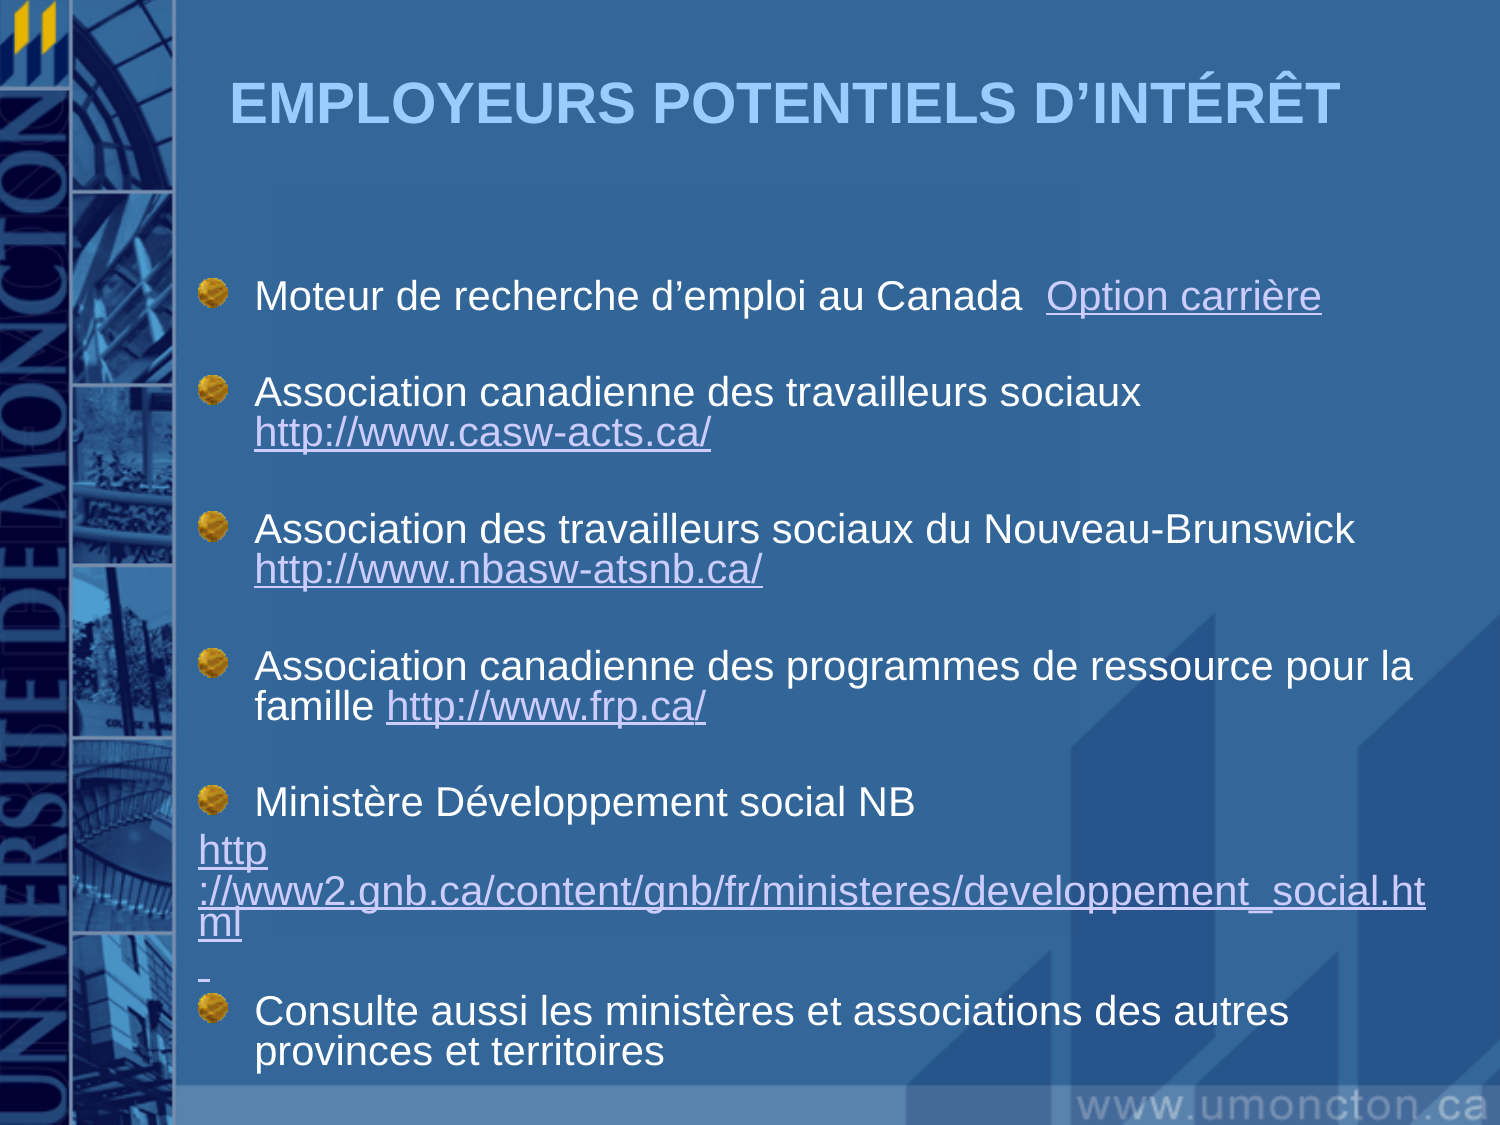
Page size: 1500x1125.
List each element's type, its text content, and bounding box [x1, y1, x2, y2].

picture [0, 0, 1500, 1125]
list Moteur de recherche d’emploi au Canada Option carrière Association canadienne des travailleurs sociaux http://www.casw-acts.ca/ Association des travailleurs sociaux du Nouveau-Brunswick http://www.nbasw-atsnb.ca/ Association canadienne des programmes de ressource pour la famille http://www.frp.ca/ Ministère Développement social NB http://www2.gnb.ca/content/gnb/fr/ministeres/developpement_social.html Consulte aussi les ministères et associations des autres provinces et territoires [182, 212, 1471, 1024]
title EMPLOYEURS POTENTIELS D’INTÉRÊT [182, 0, 1388, 201]
